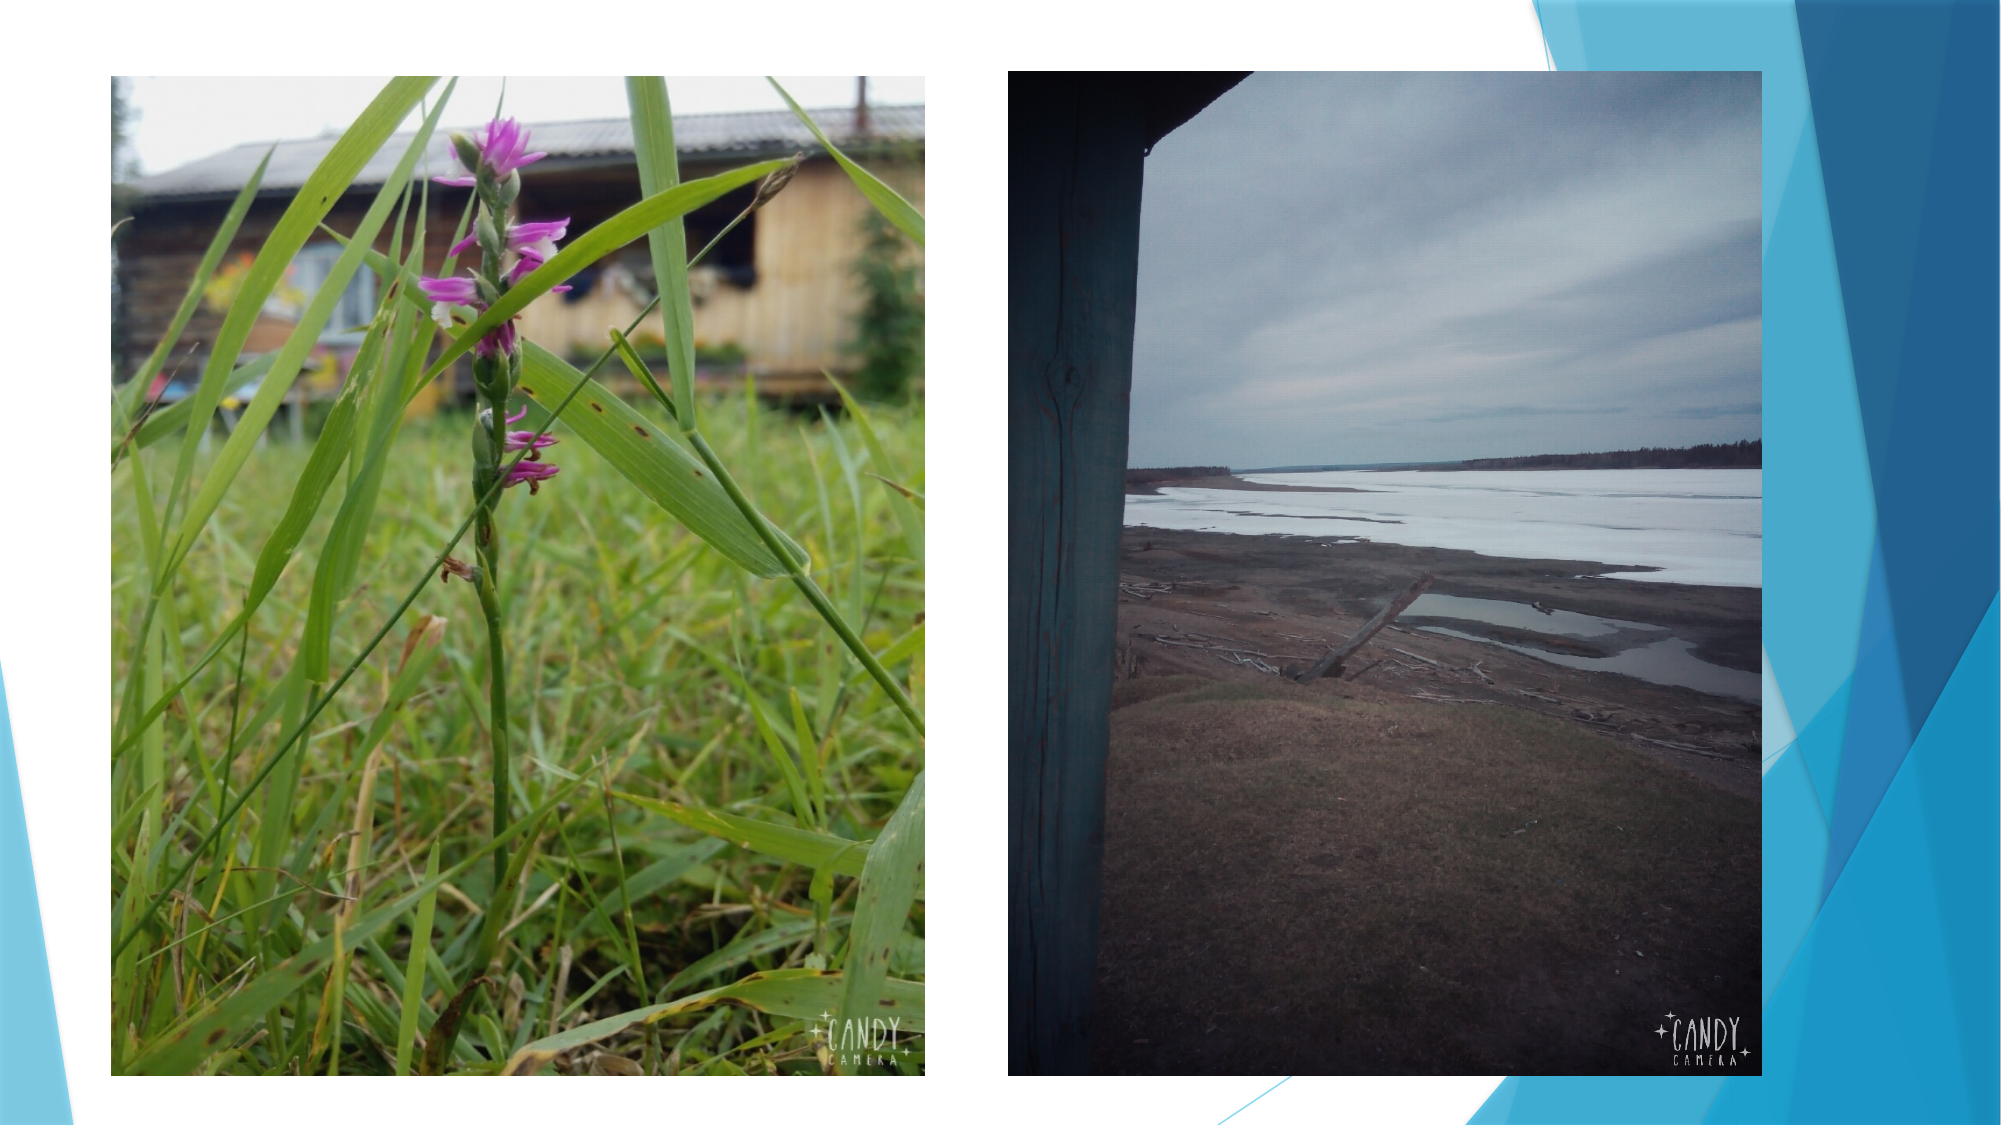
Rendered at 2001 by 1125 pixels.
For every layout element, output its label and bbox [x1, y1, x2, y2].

list [110, 75, 926, 1077]
picture [1007, 70, 1763, 1077]
